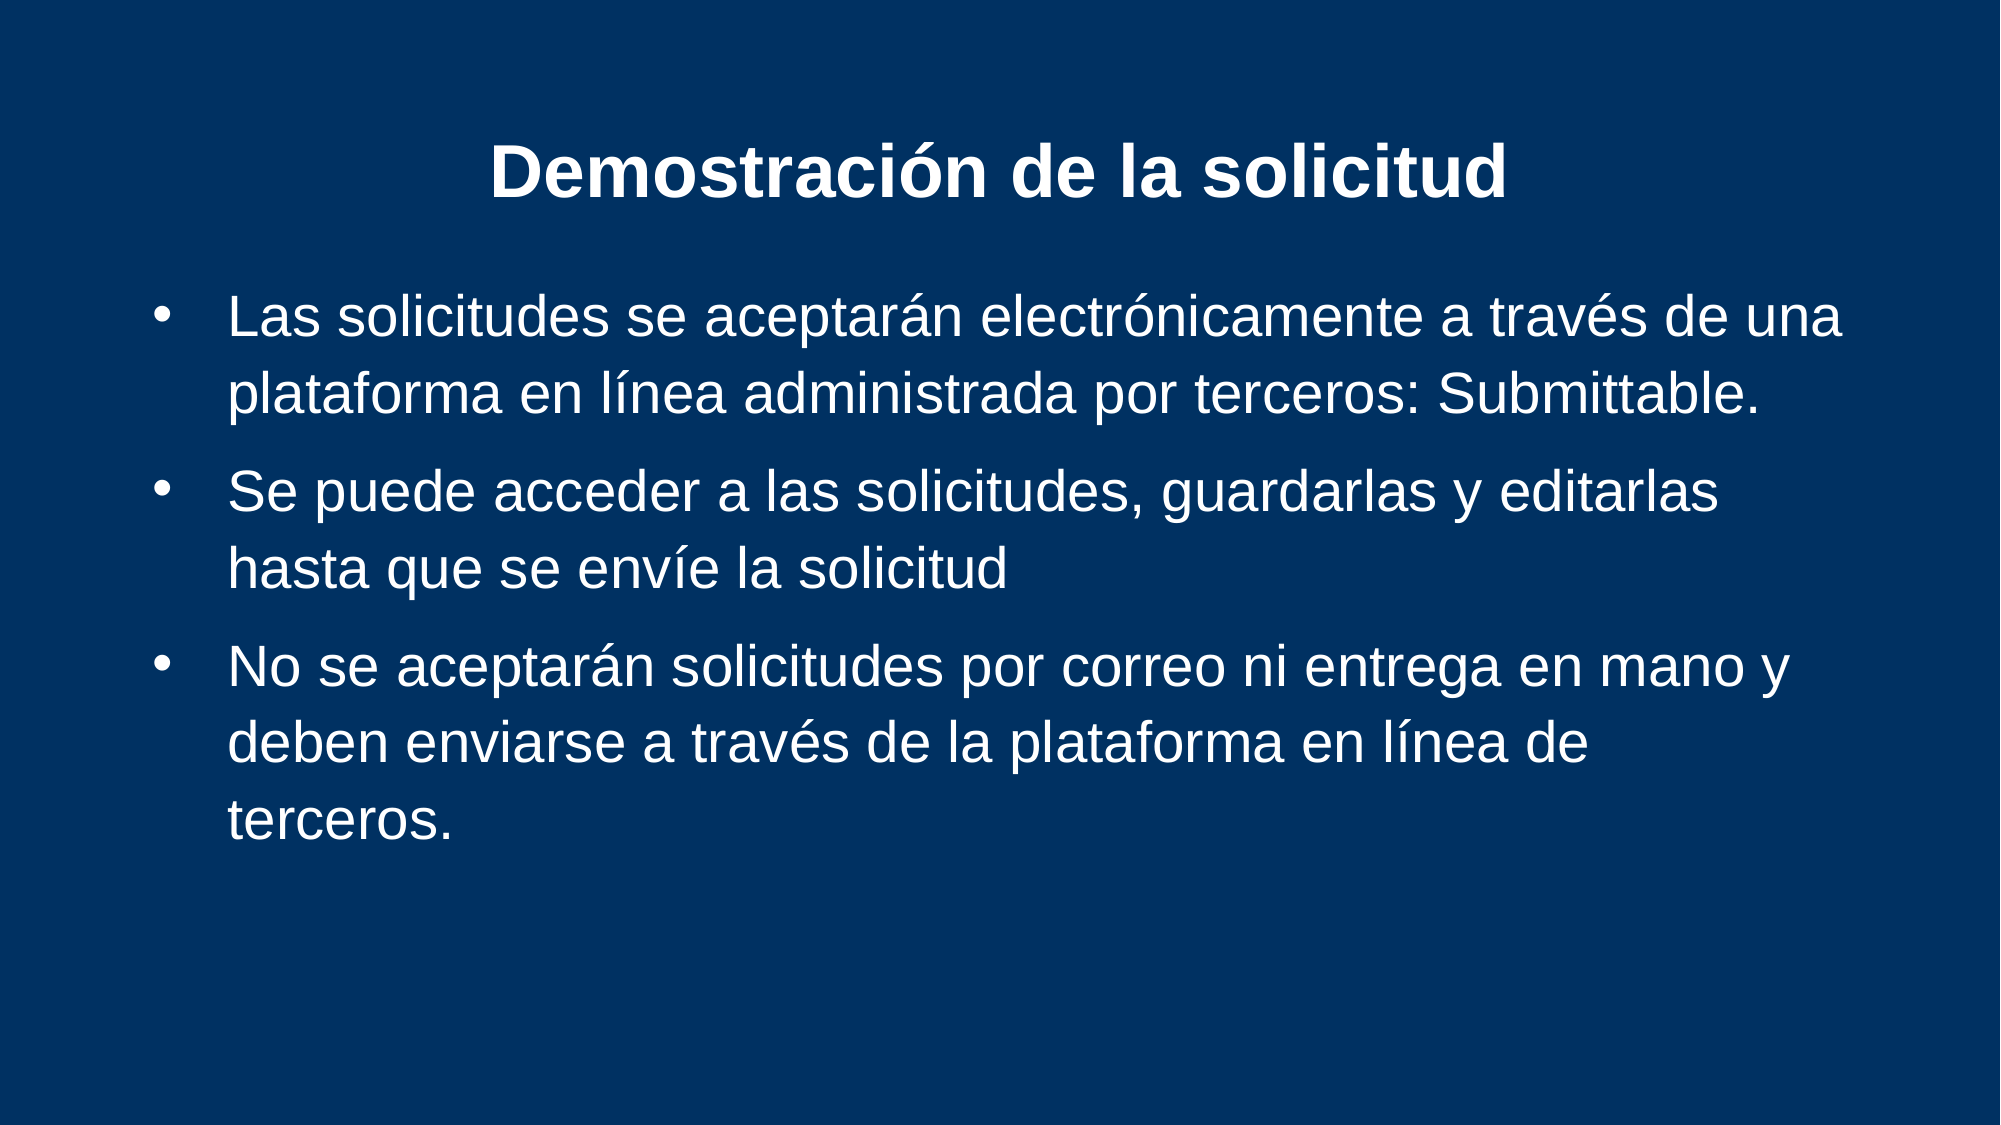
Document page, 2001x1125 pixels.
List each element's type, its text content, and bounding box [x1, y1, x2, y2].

title Demostración de la solicitud [137, 64, 1863, 263]
list Las solicitudes se aceptarán electrónicamente a través de una plataforma en línea administrada por terceros: Submittable. Se puede acceder a las solicitudes, guardarlas y editarlas hasta que se envíe la solicitud No se aceptarán solicitudes por correo ni entrega en mano y deben enviarse a través de la plataforma en línea de terceros. [137, 263, 1863, 943]
